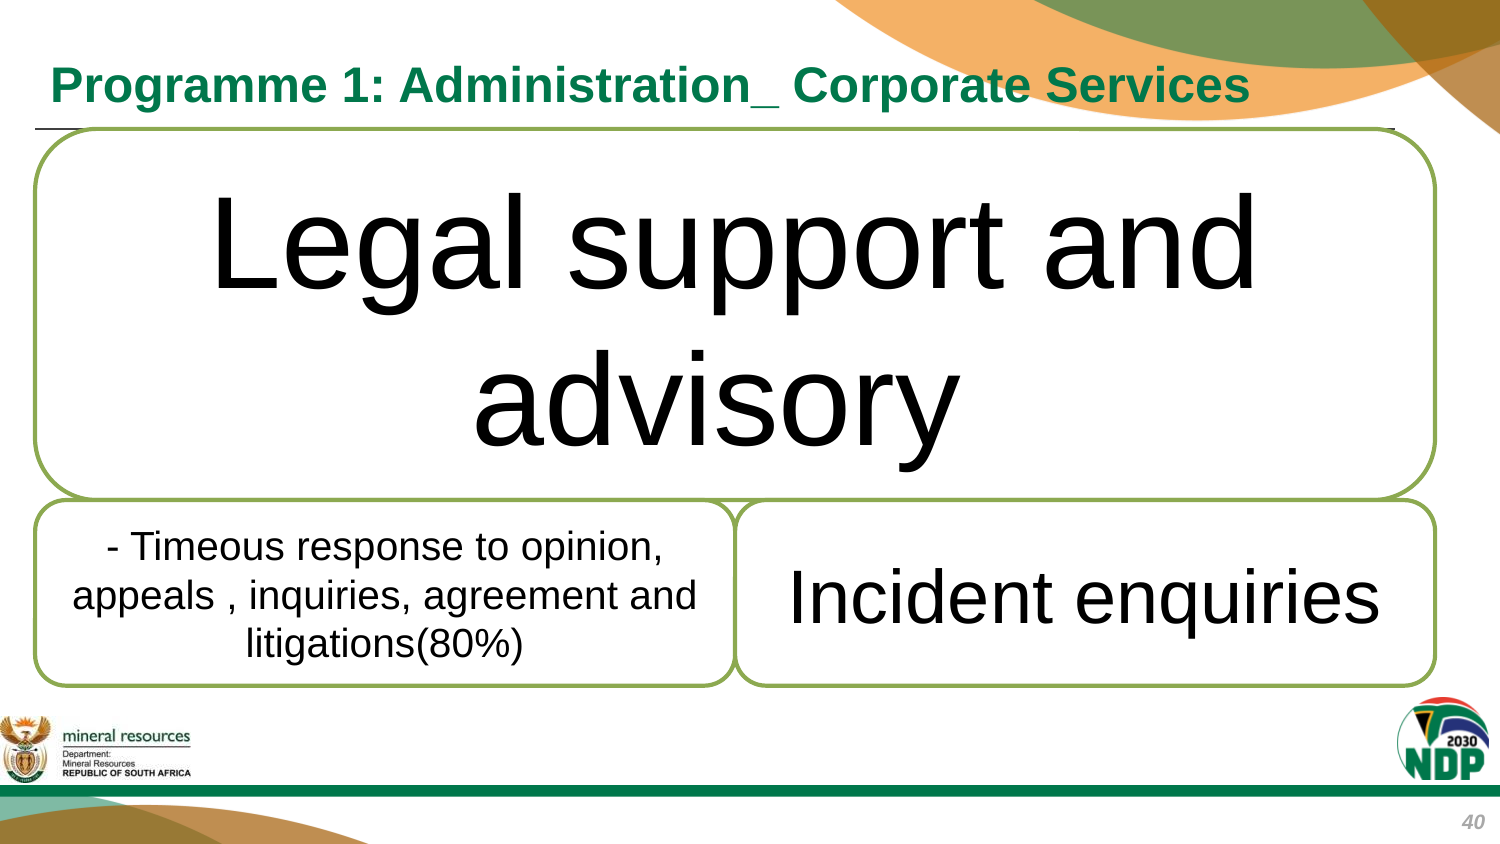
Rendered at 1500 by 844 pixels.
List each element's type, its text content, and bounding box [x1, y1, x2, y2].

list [34, 128, 1436, 686]
slide_number 40 [1149, 798, 1500, 844]
title Programme 1: Administration_ Corporate Services [35, 35, 1395, 127]
picture [0, 0, 1500, 785]
picture [0, 797, 1500, 844]
